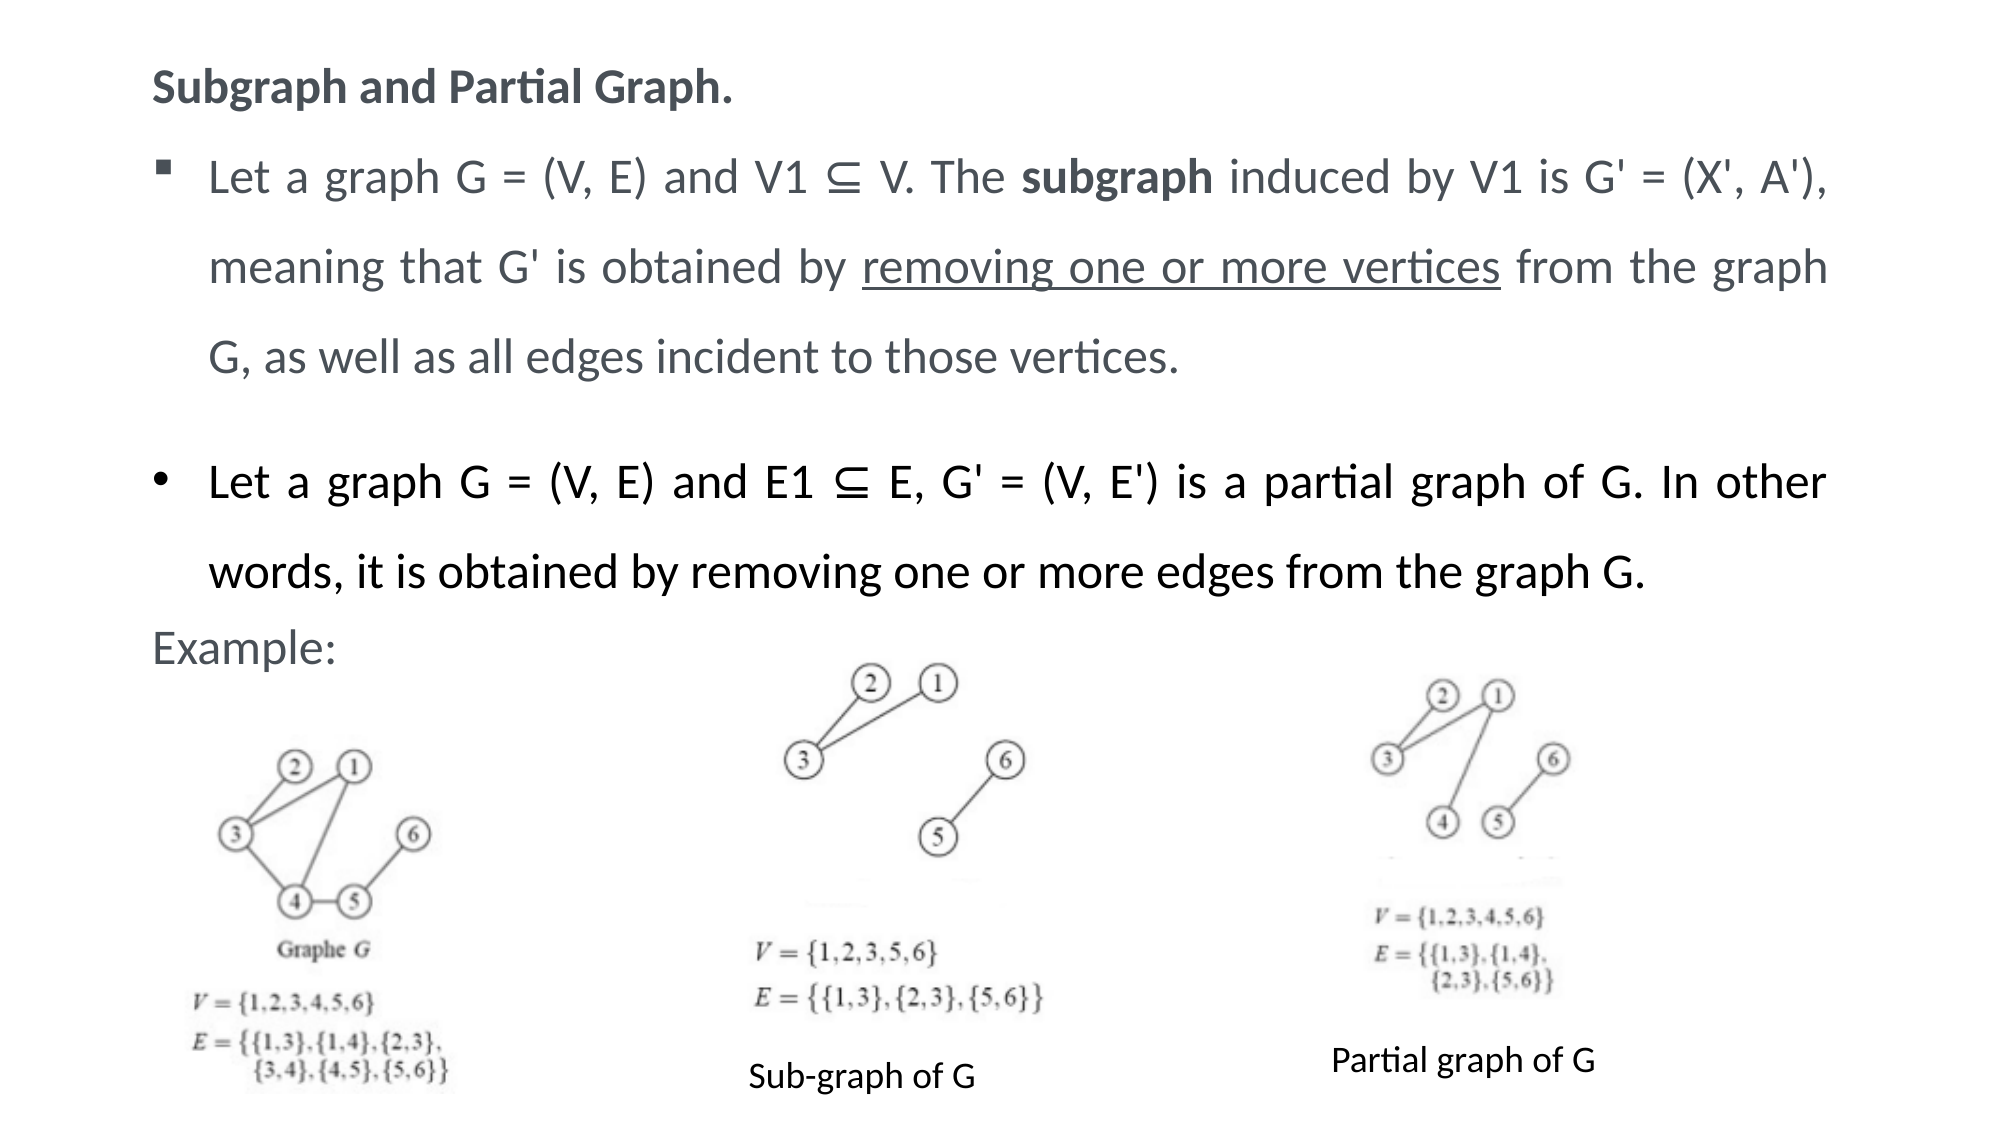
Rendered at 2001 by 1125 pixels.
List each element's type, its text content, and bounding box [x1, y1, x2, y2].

picture [150, 722, 504, 1094]
picture [1291, 664, 1627, 1044]
text_box Example: [137, 606, 358, 682]
picture [733, 631, 1069, 1028]
text_box Sub-graph of G [733, 1043, 1019, 1104]
text_box Let a graph G = (V, E) and E1 ⊆ E, G' = (V, E') is a partial graph of G. In other words, it is obtained by removing one or more edges from the graph G. [137, 410, 1844, 606]
text_box Subgraph and Partial Graph. Let a graph G = (V, E) and V1 ⊆ V. The subgraph induced by V1 is G' = (X', A'), meaning that G' is obtained by removing one or more vertices from the graph G, as well as all edges incident to those vertices. [137, 46, 1844, 392]
text_box Partial graph of G [1316, 1027, 1652, 1088]
